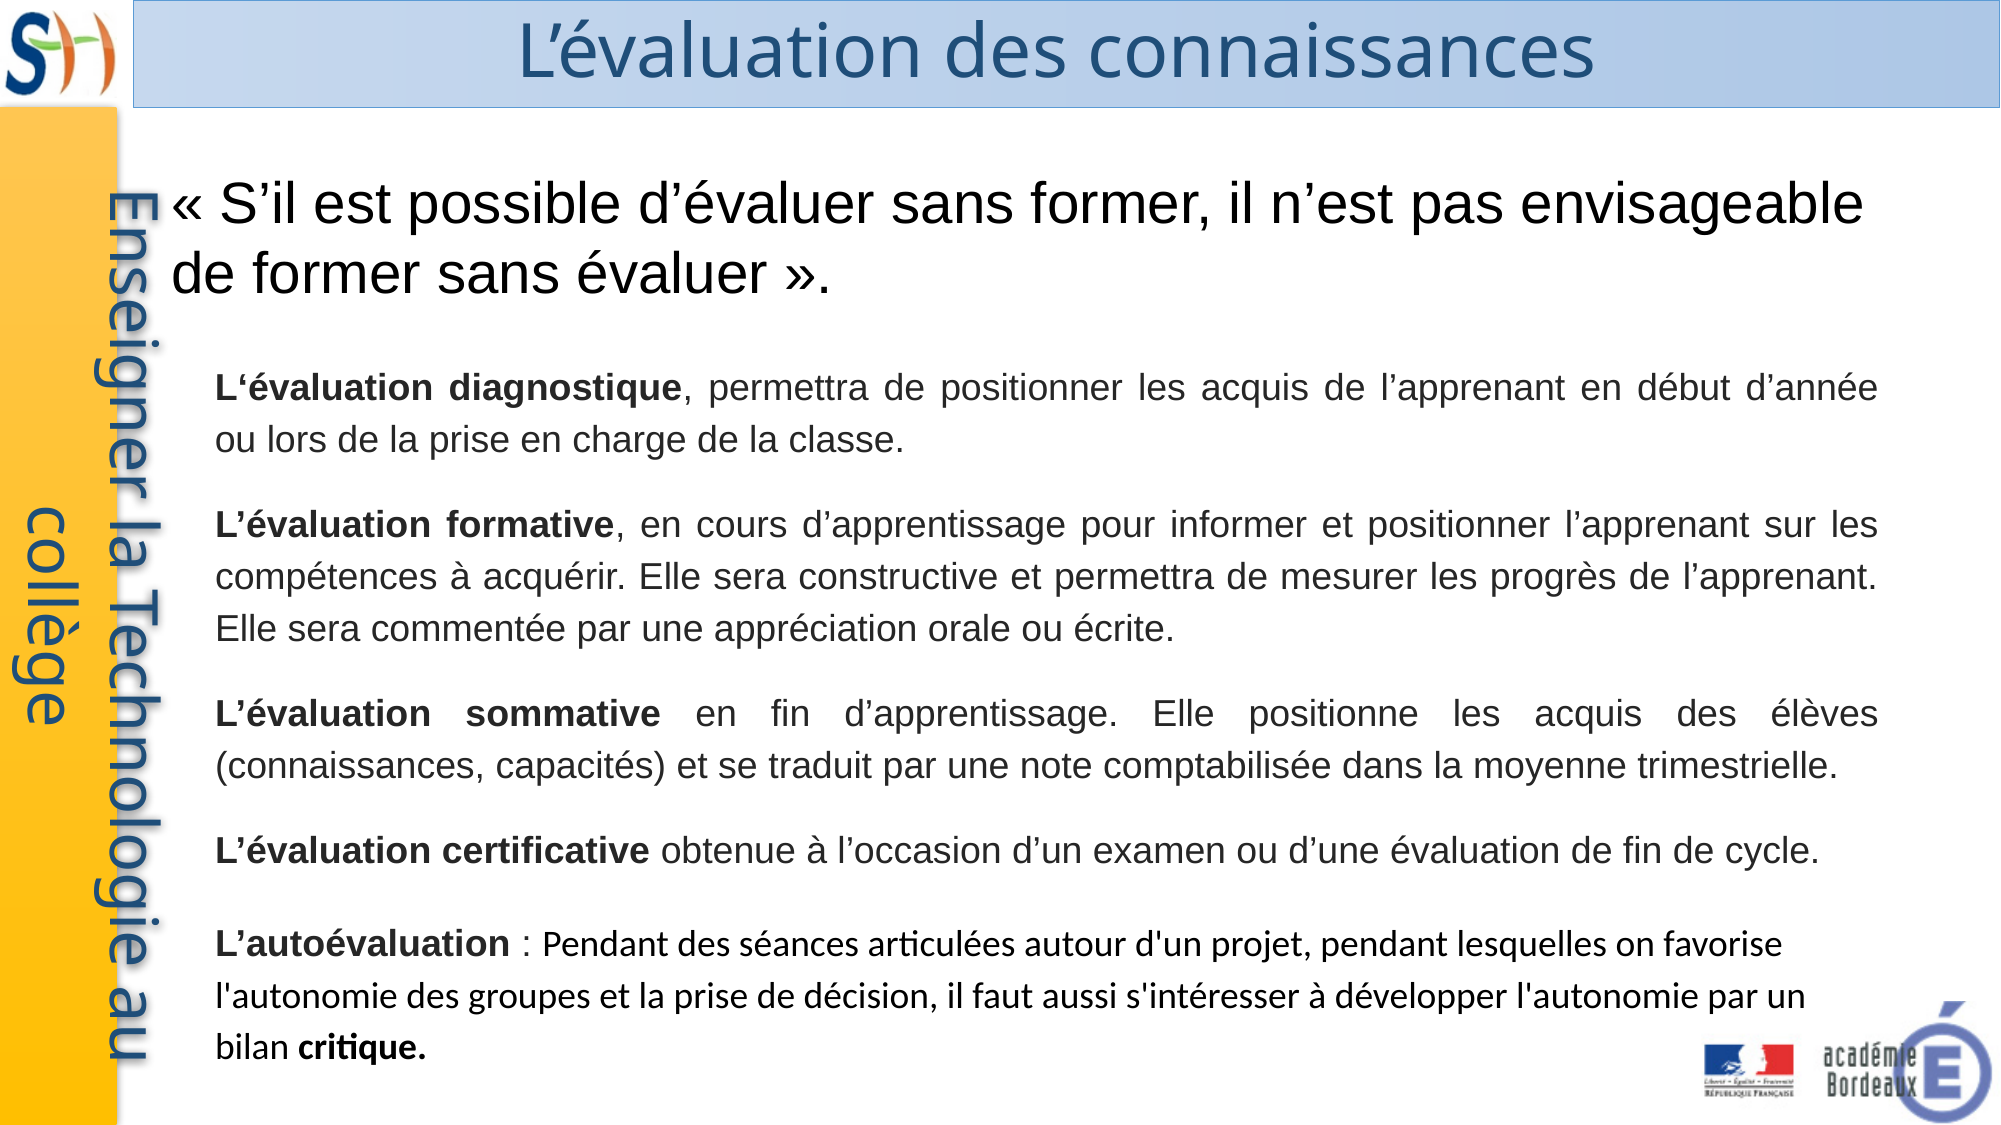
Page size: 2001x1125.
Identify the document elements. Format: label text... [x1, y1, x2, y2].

text_box « S’il est possible d’évaluer sans former, il n’est pas envisageable de former sans évaluer ». [156, 157, 1937, 313]
text_box L‘évaluation diagnostique, permettra de positionner les acquis de l’apprenant en début d’année ou lors de la prise en charge de la classe. L’évaluation formative, en cours d’apprentissage pour informer et positionner l’apprenant sur les compétences à acquérir. Elle sera constructive et permettra de mesurer les progrès de l’apprenant. Elle sera commentée par une appréciation orale ou écrite. L’évaluation sommative en fin d’apprentissage. Elle positionne les acquis des élèves (connaissances, capacités) et se traduit par une note comptabilisée dans la moyenne trimestrielle. L’évaluation certificative obtenue à l’occasion d’un examen ou d’une évaluation de fin de cycle. L’autoévaluation : Pendant des séances articulées autour d'un projet, pendant lesquelles on favorise l'autonomie des groupes et la prise de décision, il faut aussi s'intéresser à développer l'autonomie par un bilan critique. [185, 349, 1909, 1075]
text_box L’évaluation des connaissances [133, 0, 2000, 108]
text_box Enseigner la Technologie au collège [0, 107, 117, 1125]
picture [0, 10, 117, 98]
picture [1699, 1001, 2000, 1125]
